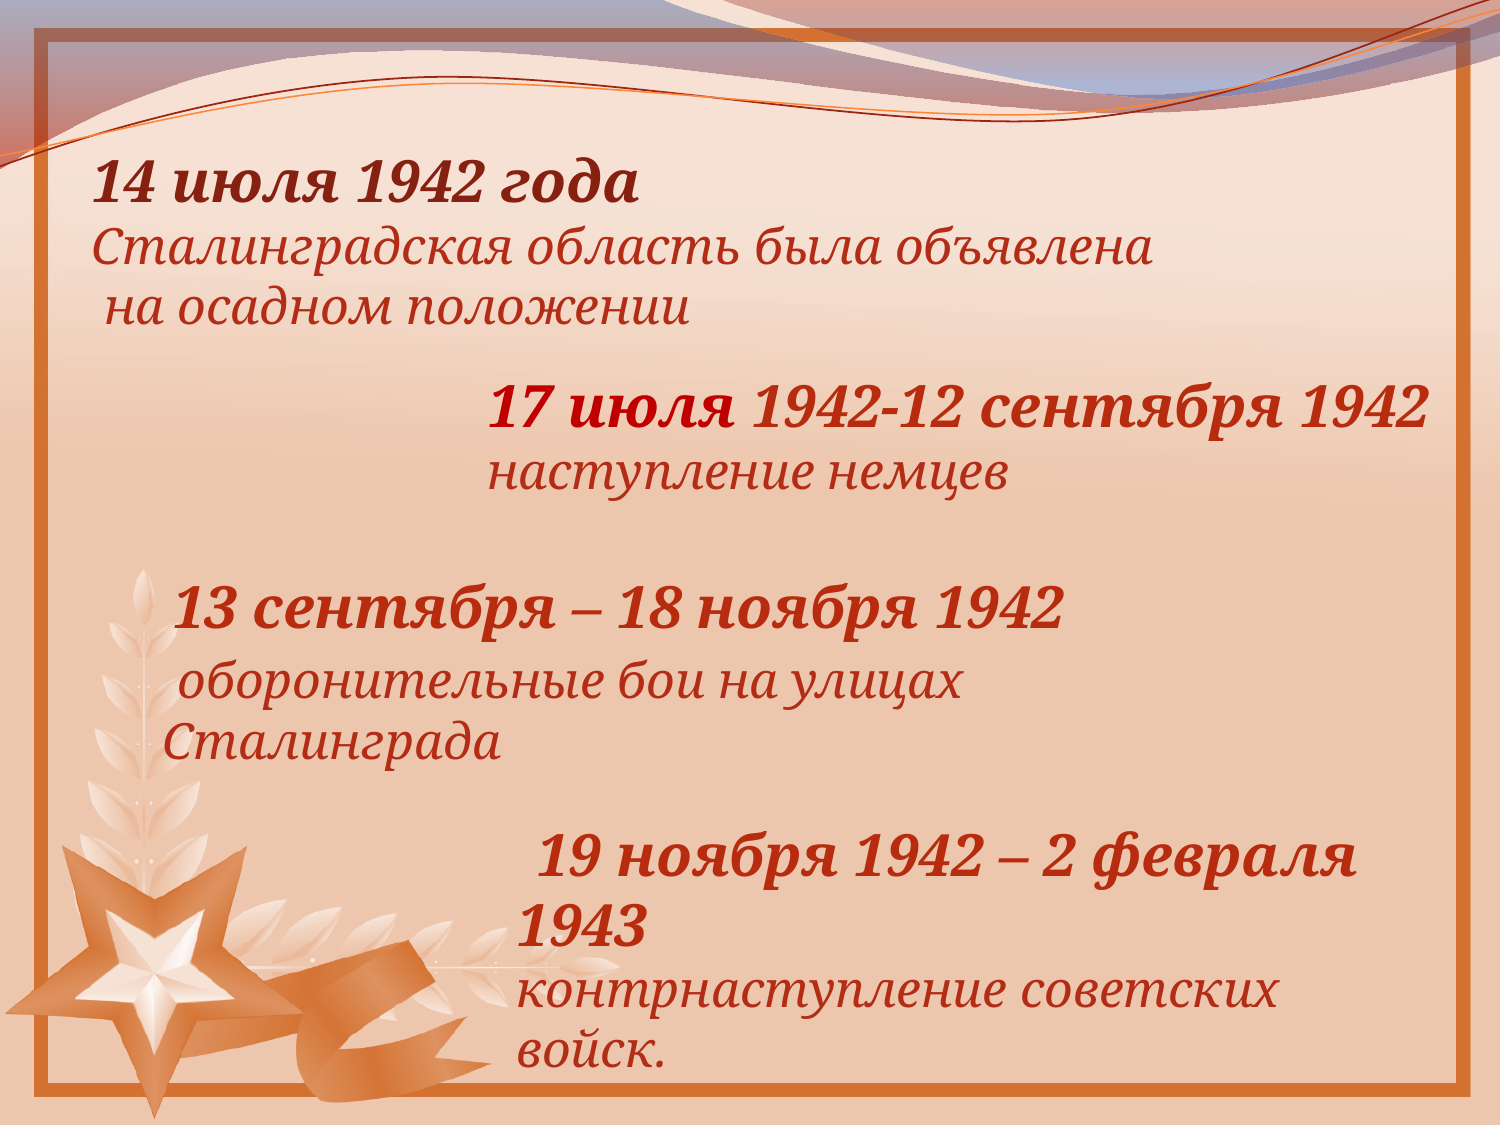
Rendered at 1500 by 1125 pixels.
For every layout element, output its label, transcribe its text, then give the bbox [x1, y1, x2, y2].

text_box 17 июля 1942-12 сентября 1942 наступление немцев [472, 361, 1445, 507]
text_box 19 ноября 1942 – 2 февраля 1943 контрнаступление советских войск. [501, 810, 1447, 1086]
text_box 13 сентября – 18 ноября 1942 оборонительные бои на улицах Сталинграда [147, 562, 1317, 778]
text_box 14 июля 1942 года Сталинградская область была объявлена на осадном положении [76, 137, 1400, 342]
